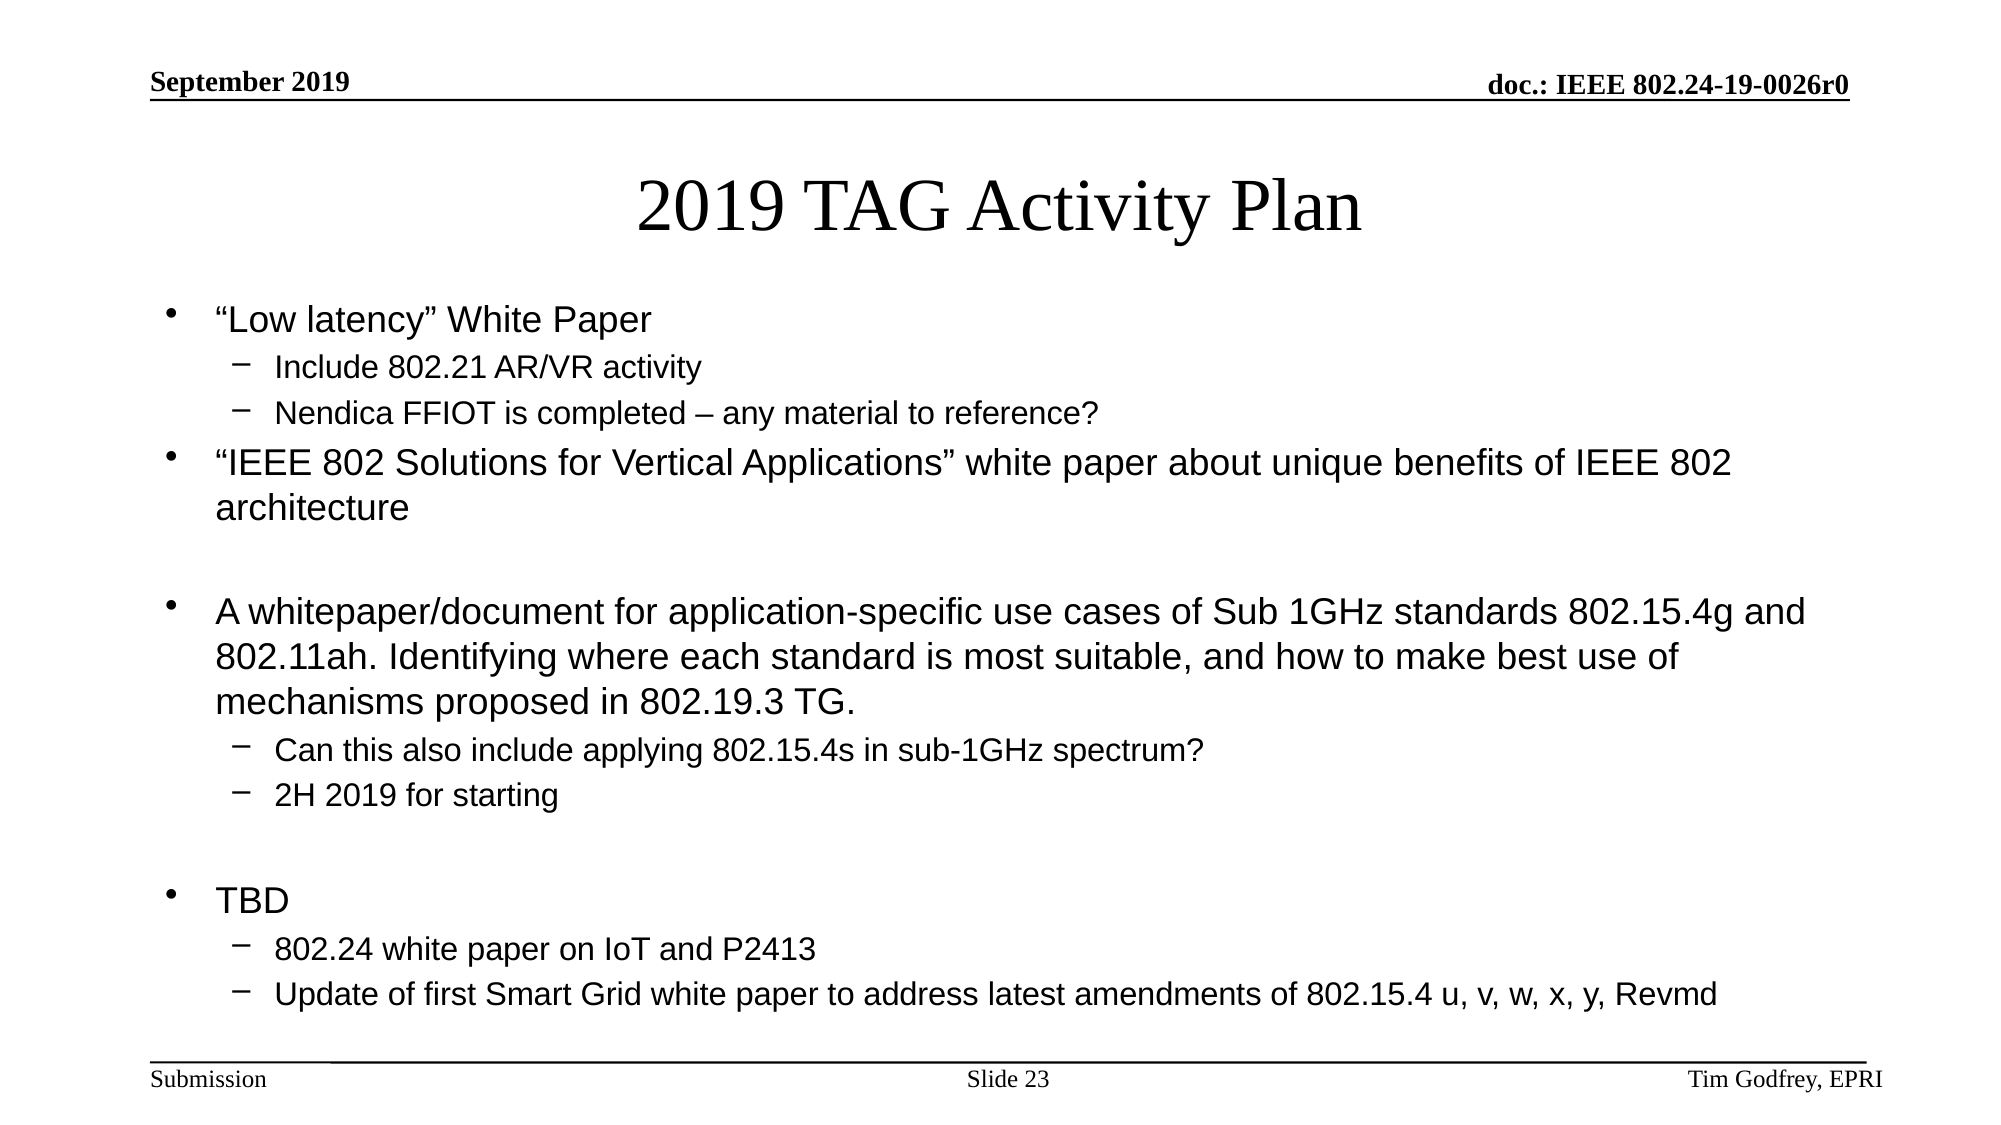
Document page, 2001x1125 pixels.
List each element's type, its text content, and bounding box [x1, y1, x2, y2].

footer Tim Godfrey, EPRI [1200, 1062, 1884, 1108]
title 2019 TAG Activity Plan [150, 112, 1850, 287]
slide_number Slide 23 [966, 1062, 1051, 1093]
list “Low latency” White Paper Include 802.21 AR/VR activity Nendica FFIOT is completed – any material to reference? “IEEE 802 Solutions for Vertical Applications” white paper about unique benefits of IEEE 802 architecture A whitepaper/document for application-specific use cases of Sub 1GHz standards 802.15.4g and 802.11ah. Identifying where each standard is most suitable, and how to make best use of mechanisms proposed in 802.19.3 TG. Can this also include applying 802.15.4s in sub-1GHz spectrum? 2H 2019 for starting TBD 802.24 white paper on IoT and P2413 Update of first Smart Grid white paper to address latest amendments of 802.15.4 u, v, w, x, y, Revmd [150, 287, 1900, 1025]
